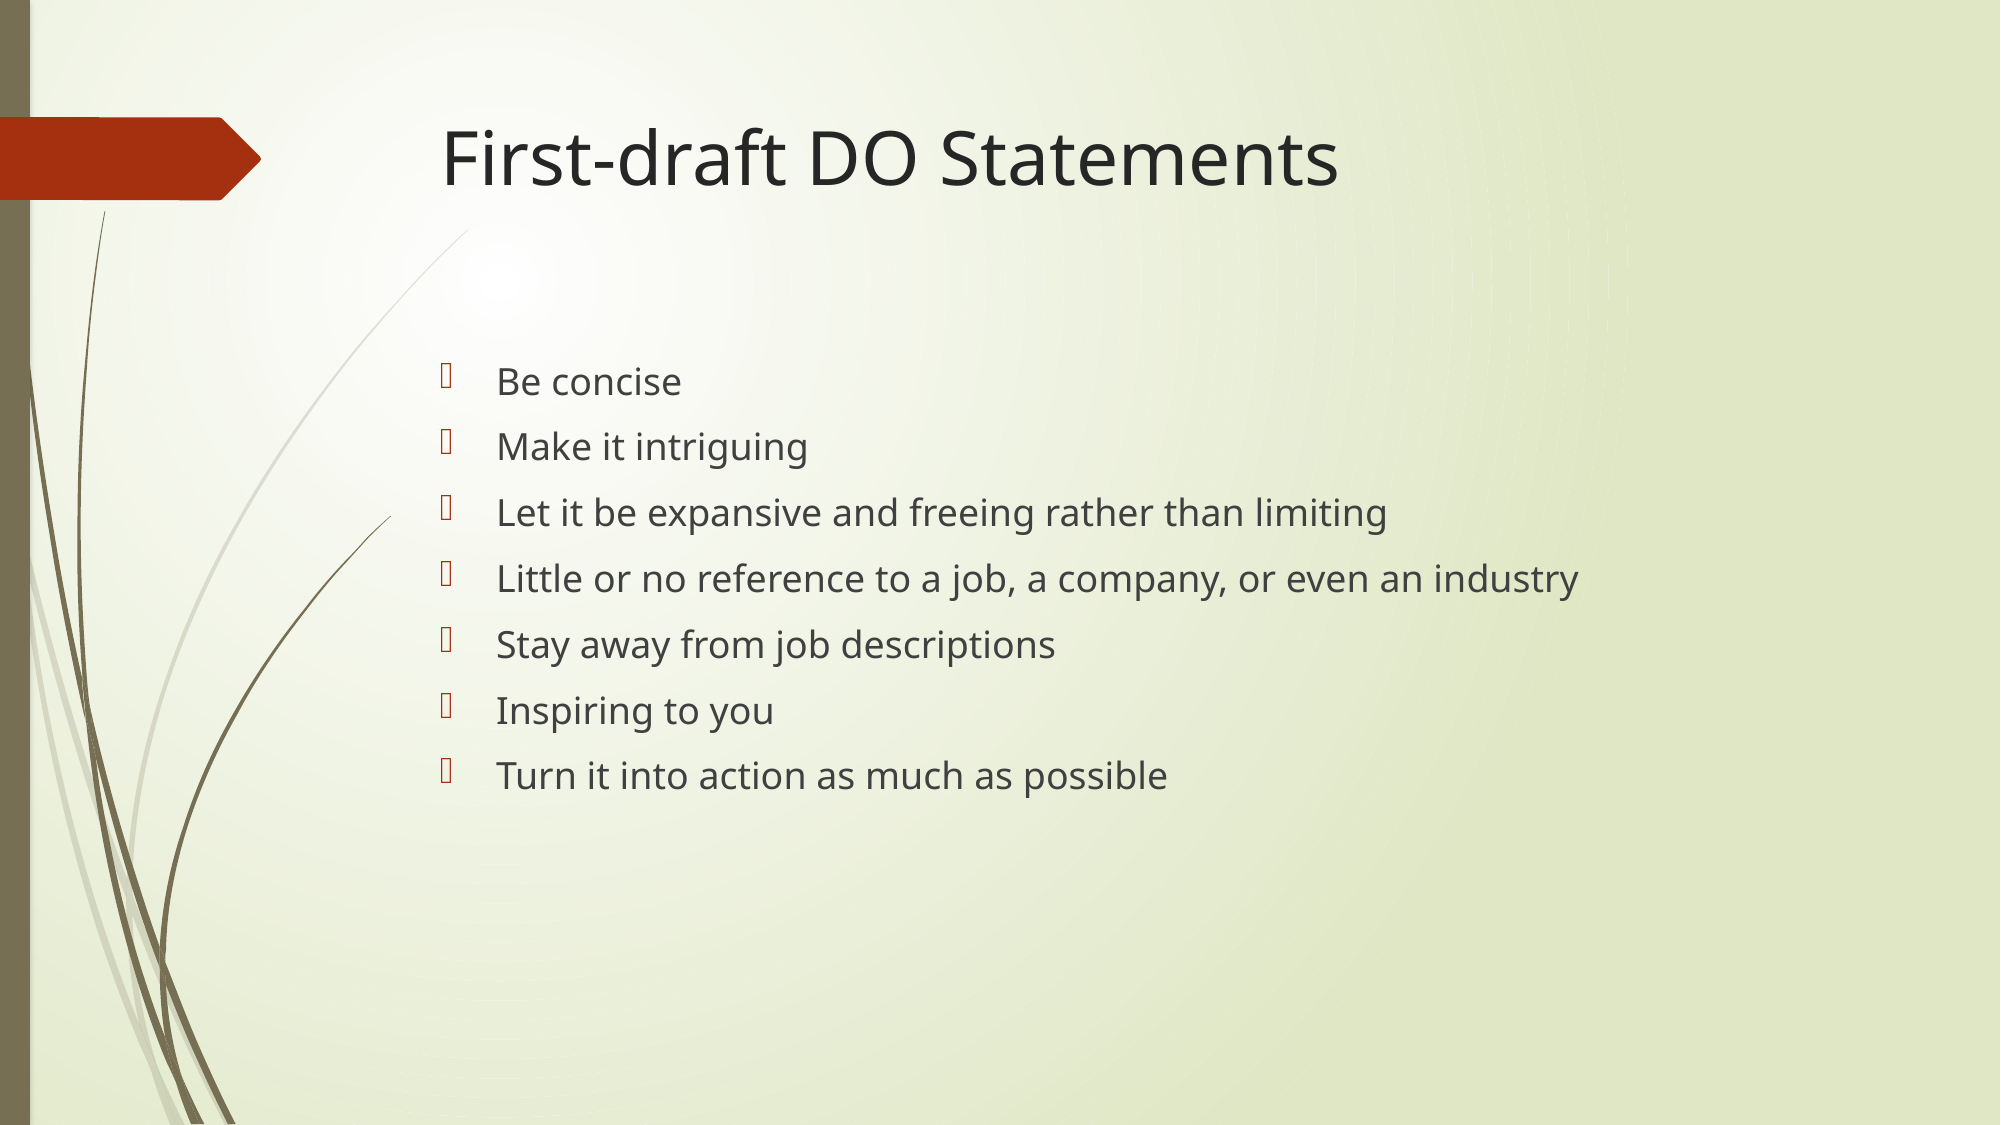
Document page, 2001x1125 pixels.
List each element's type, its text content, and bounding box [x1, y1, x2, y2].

list Be concise Make it intriguing Let it be expansive and freeing rather than limiting Little or no reference to a job, a company, or even an industry Stay away from job descriptions Inspiring to you Turn it into action as much as possible [424, 350, 1888, 970]
title First-draft DO Statements [425, 102, 1888, 313]
